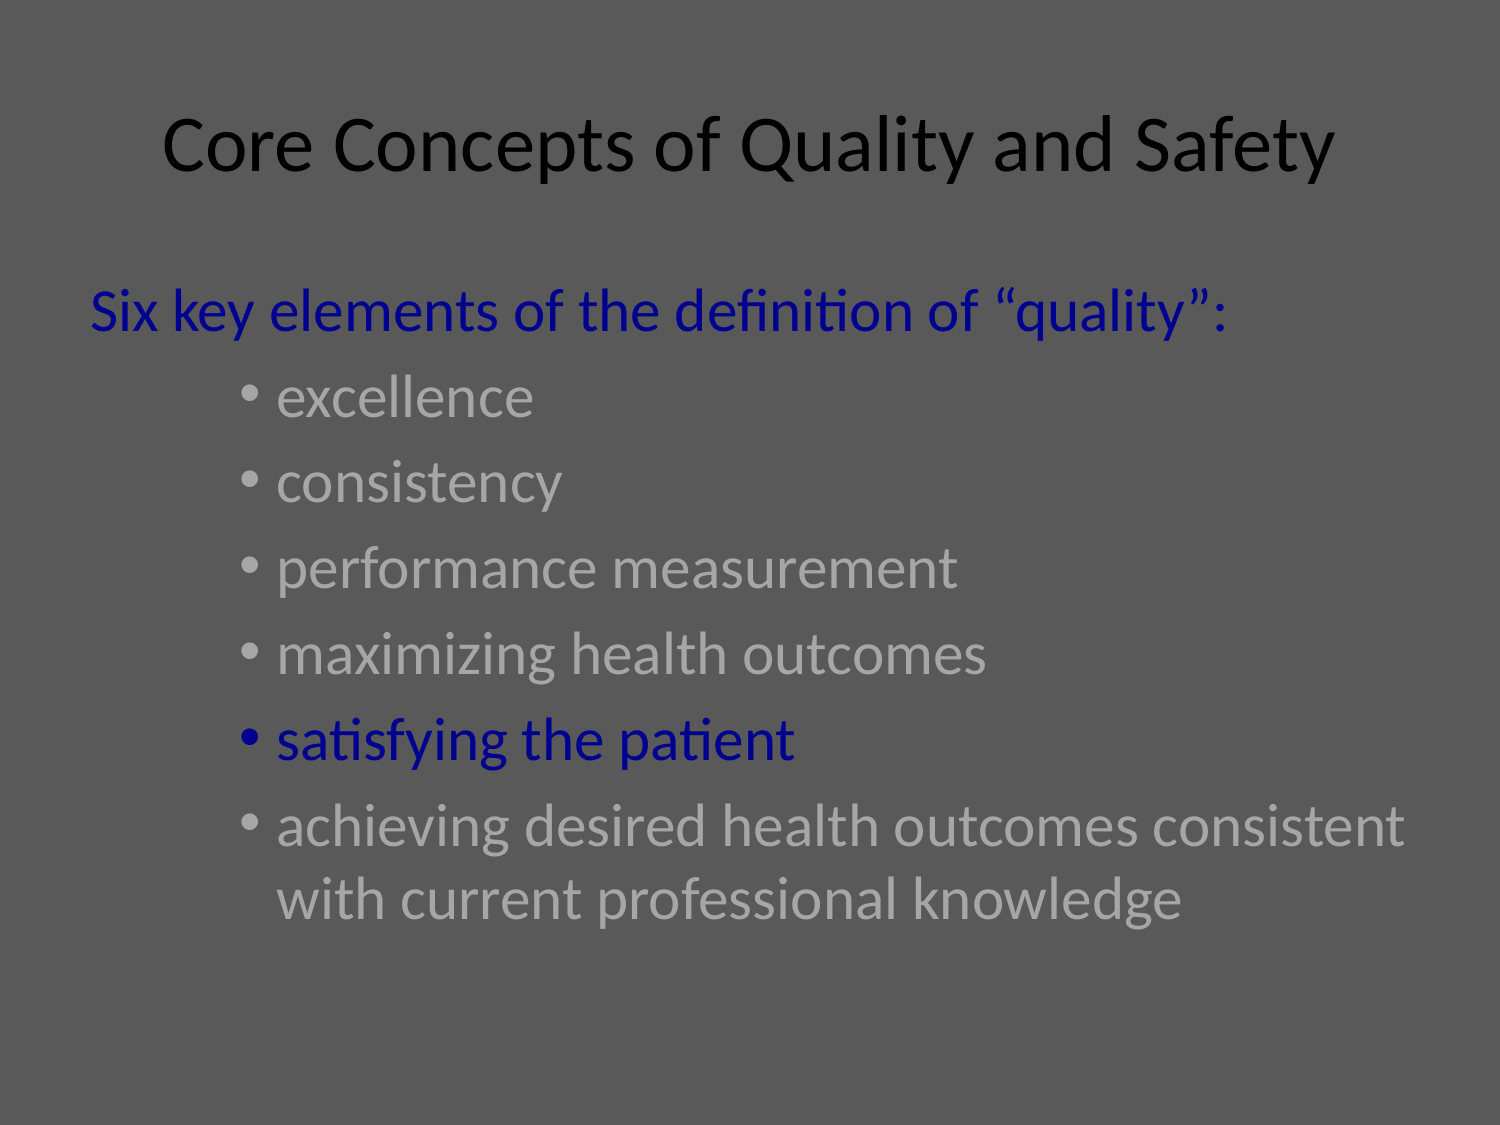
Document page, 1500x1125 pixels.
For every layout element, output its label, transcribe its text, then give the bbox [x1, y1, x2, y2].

list Six key elements of the definition of “quality”: excellence consistency performance measurement maximizing health outcomes satisfying the patient achieving desired health outcomes consistent with current professional knowledge [75, 262, 1425, 1005]
title Core Concepts of Quality and Safety [75, 45, 1425, 233]
